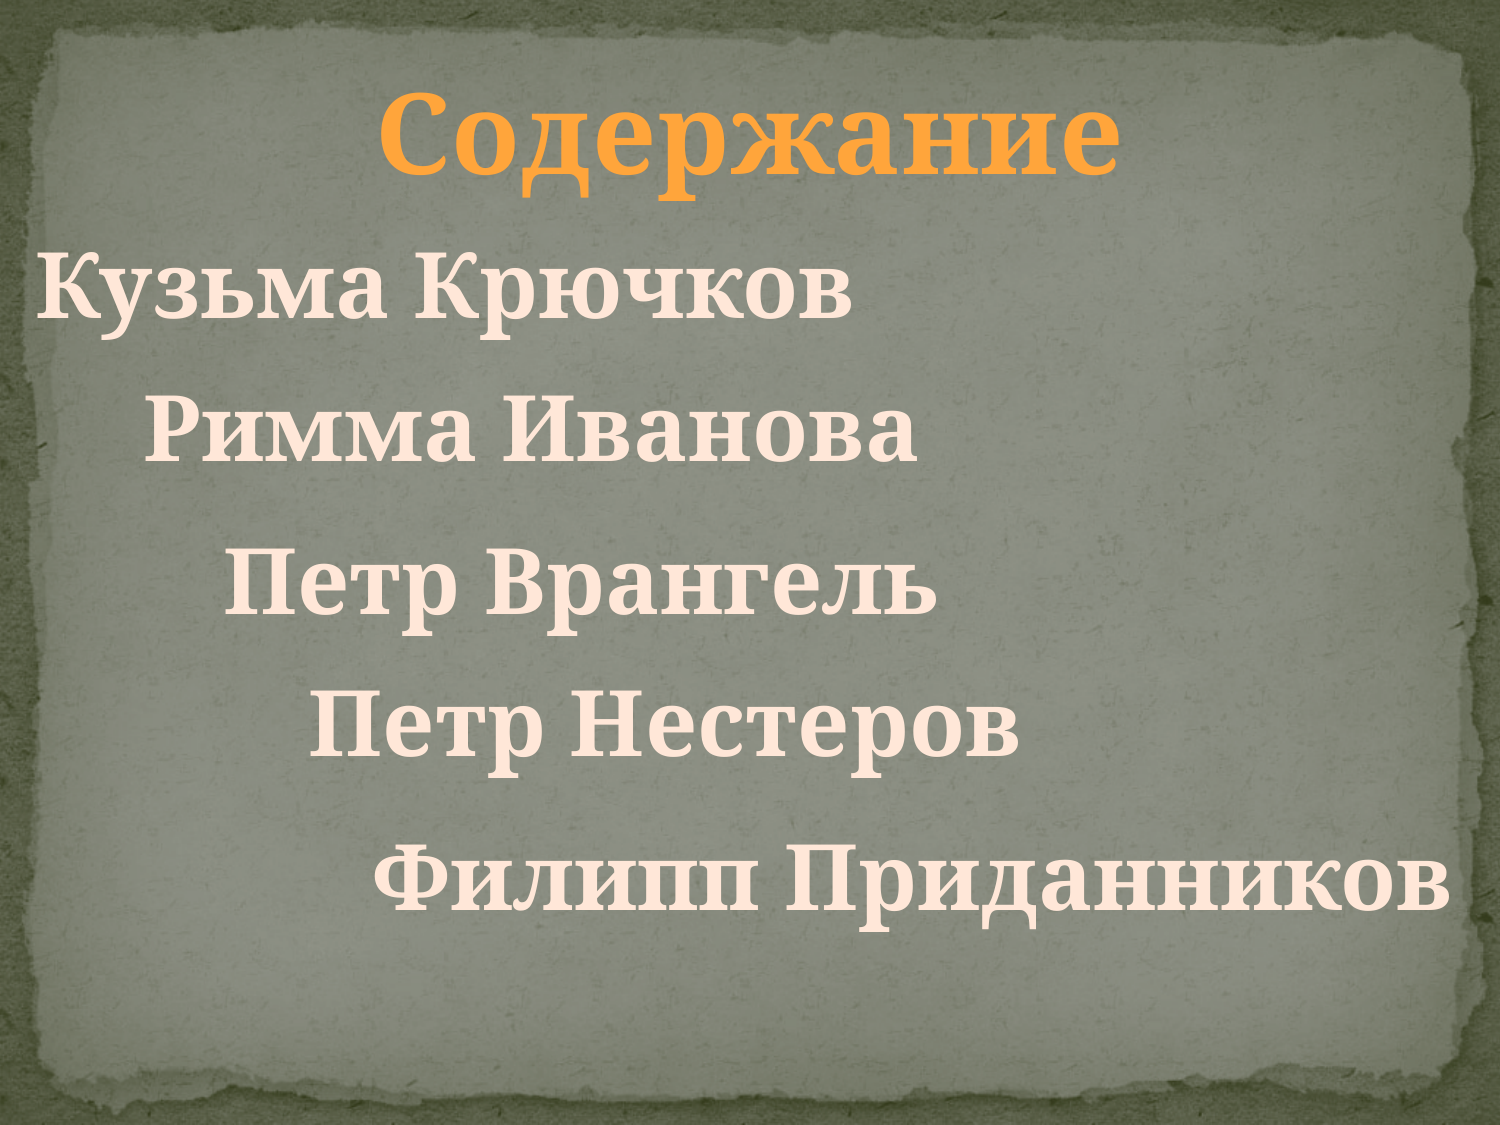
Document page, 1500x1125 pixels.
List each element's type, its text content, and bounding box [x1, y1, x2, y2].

text_box Кузьма Крючков [20, 218, 871, 424]
text_box Петр Врангель [208, 515, 955, 641]
text_box Содержание [360, 54, 1140, 205]
text_box Петр Нестеров [293, 656, 1039, 782]
text_box Римма Иванова [128, 362, 937, 488]
text_box Филипп Приданников [356, 811, 1470, 937]
